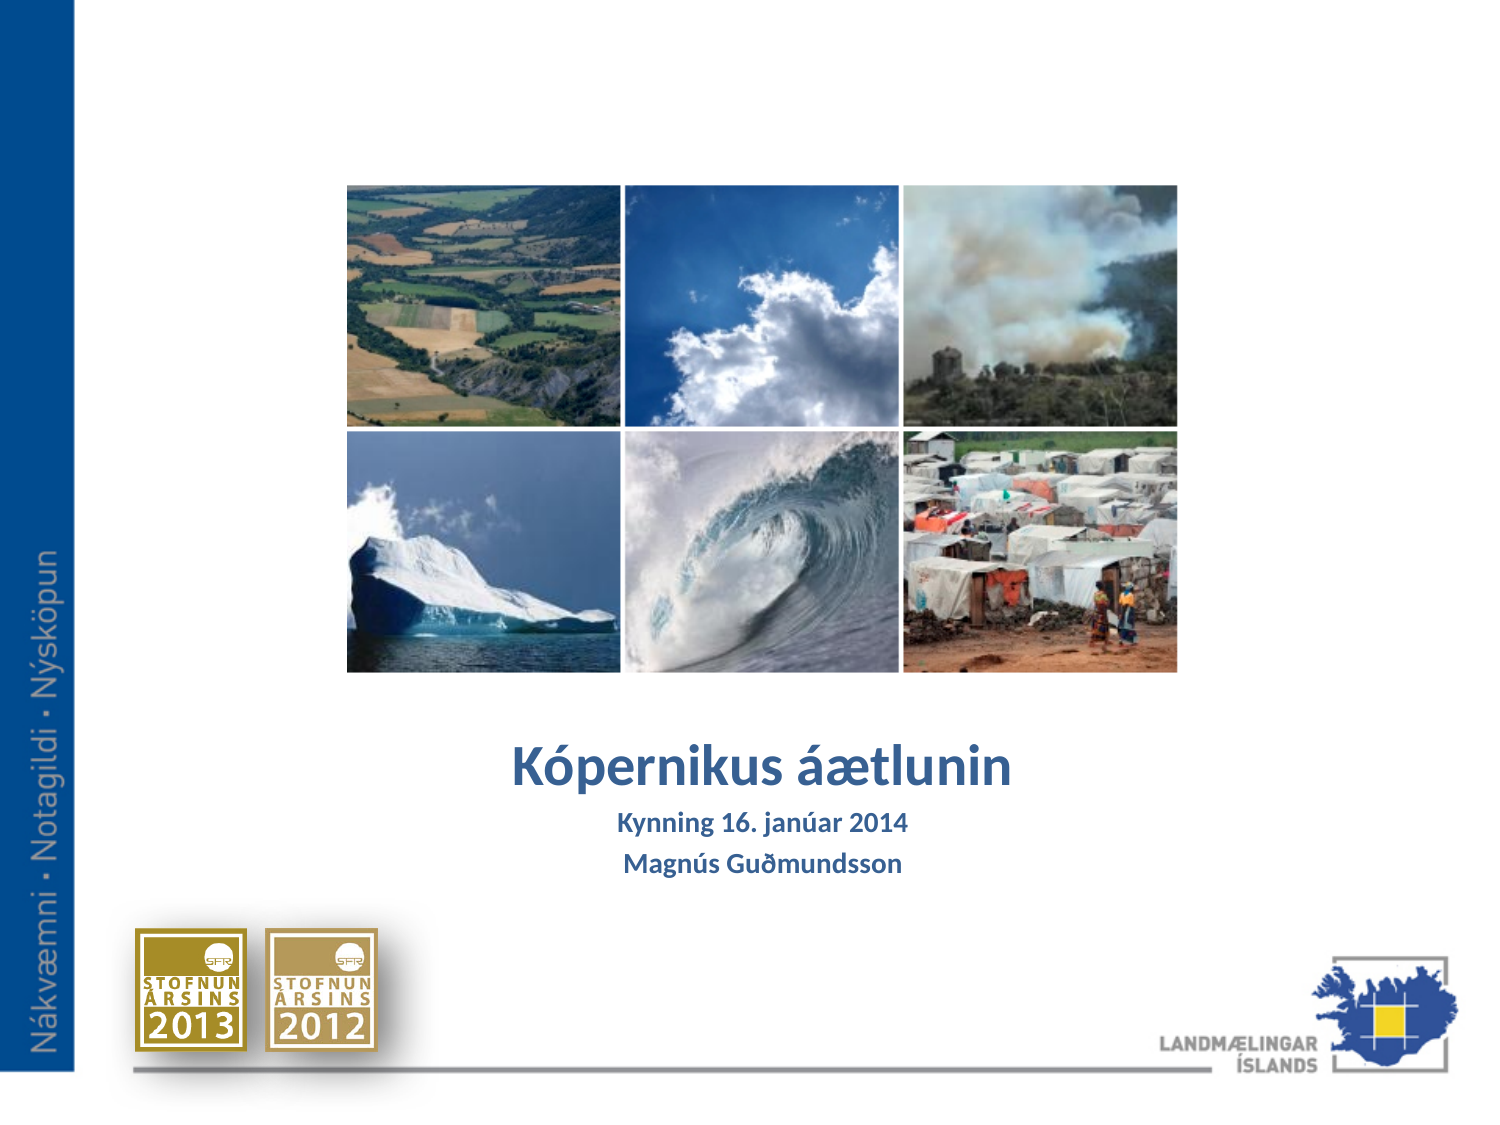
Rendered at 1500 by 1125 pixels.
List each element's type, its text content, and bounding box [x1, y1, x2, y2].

picture [0, 0, 1500, 1125]
subtitle Kópernikus áætlunin Kynning 16. janúar 2014 Magnús Guðmundsson [237, 720, 1288, 929]
